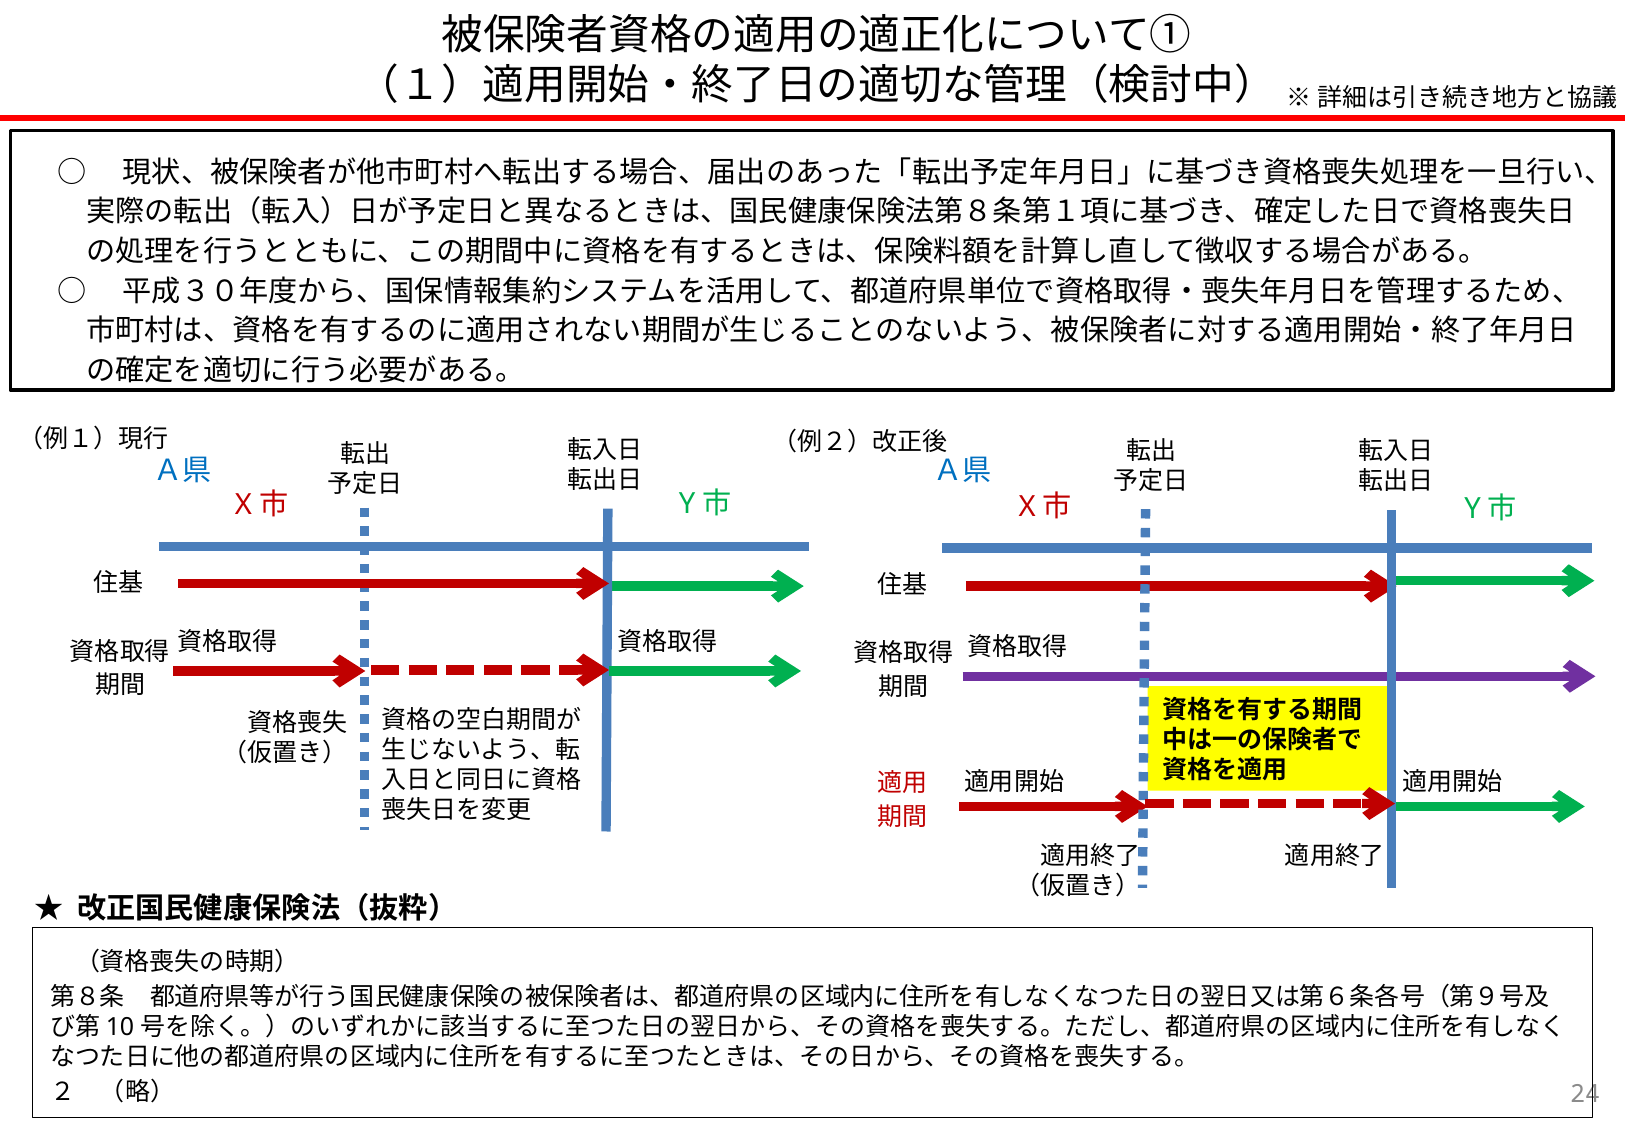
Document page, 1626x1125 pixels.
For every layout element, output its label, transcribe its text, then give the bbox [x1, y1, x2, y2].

text_box （資格喪失の時期） 第８条 都道府県等が行う国民健康保険の被保険者は、都道府県の区域内に住所を有しなくなつた日の翌日又は第６条各号（第９号及び第10号を除く。）のいずれかに該当するに至つた日の翌日から、その資格を喪失する。ただし、都道府県の区域内に住所を有しなくなつた日に他の都道府県の区域内に住所を有するに至つたときは、その日から、その資格を喪失する。 ２ （略） [32, 927, 1593, 1118]
text_box ★ 改正国民健康保険法（抜粋） [4, 917, 553, 927]
text_box ○ 現状、被保険者が他市町村へ転出する場合、届出のあった「転出予定年月日」に基づき資格喪失処理を一旦行い、実際の転出（転入）日が予定日と異なるときは、国民健康保険法第８条第１項に基づき、確定した日で資格喪失日の処理を行うとともに、この期間中に資格を有するときは、保険料額を計算し直して徴収する場合がある。 ○ 平成３０年度から、国保情報集約システムを活用して、都道府県単位で資格取得・喪失年月日を管理するため、市町村は、資格を有するのに適用されない期間が生じることのないよう、被保険者に対する適用開始・終了年月日の確定を適切に行う必要がある。 [10, 130, 1613, 390]
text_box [3, 414, 1596, 908]
text_box ※詳細は引き続き地方と協議 [1270, 129, 1625, 134]
text_box 被保険者資格の適用の適正化について① （１）適用開始・終了日の適切な管理（検討中） [100, 0, 1534, 115]
text_box ※詳細は引き続き地方と協議 [1270, 59, 1625, 117]
text_box 23 [1235, 1065, 1616, 1125]
